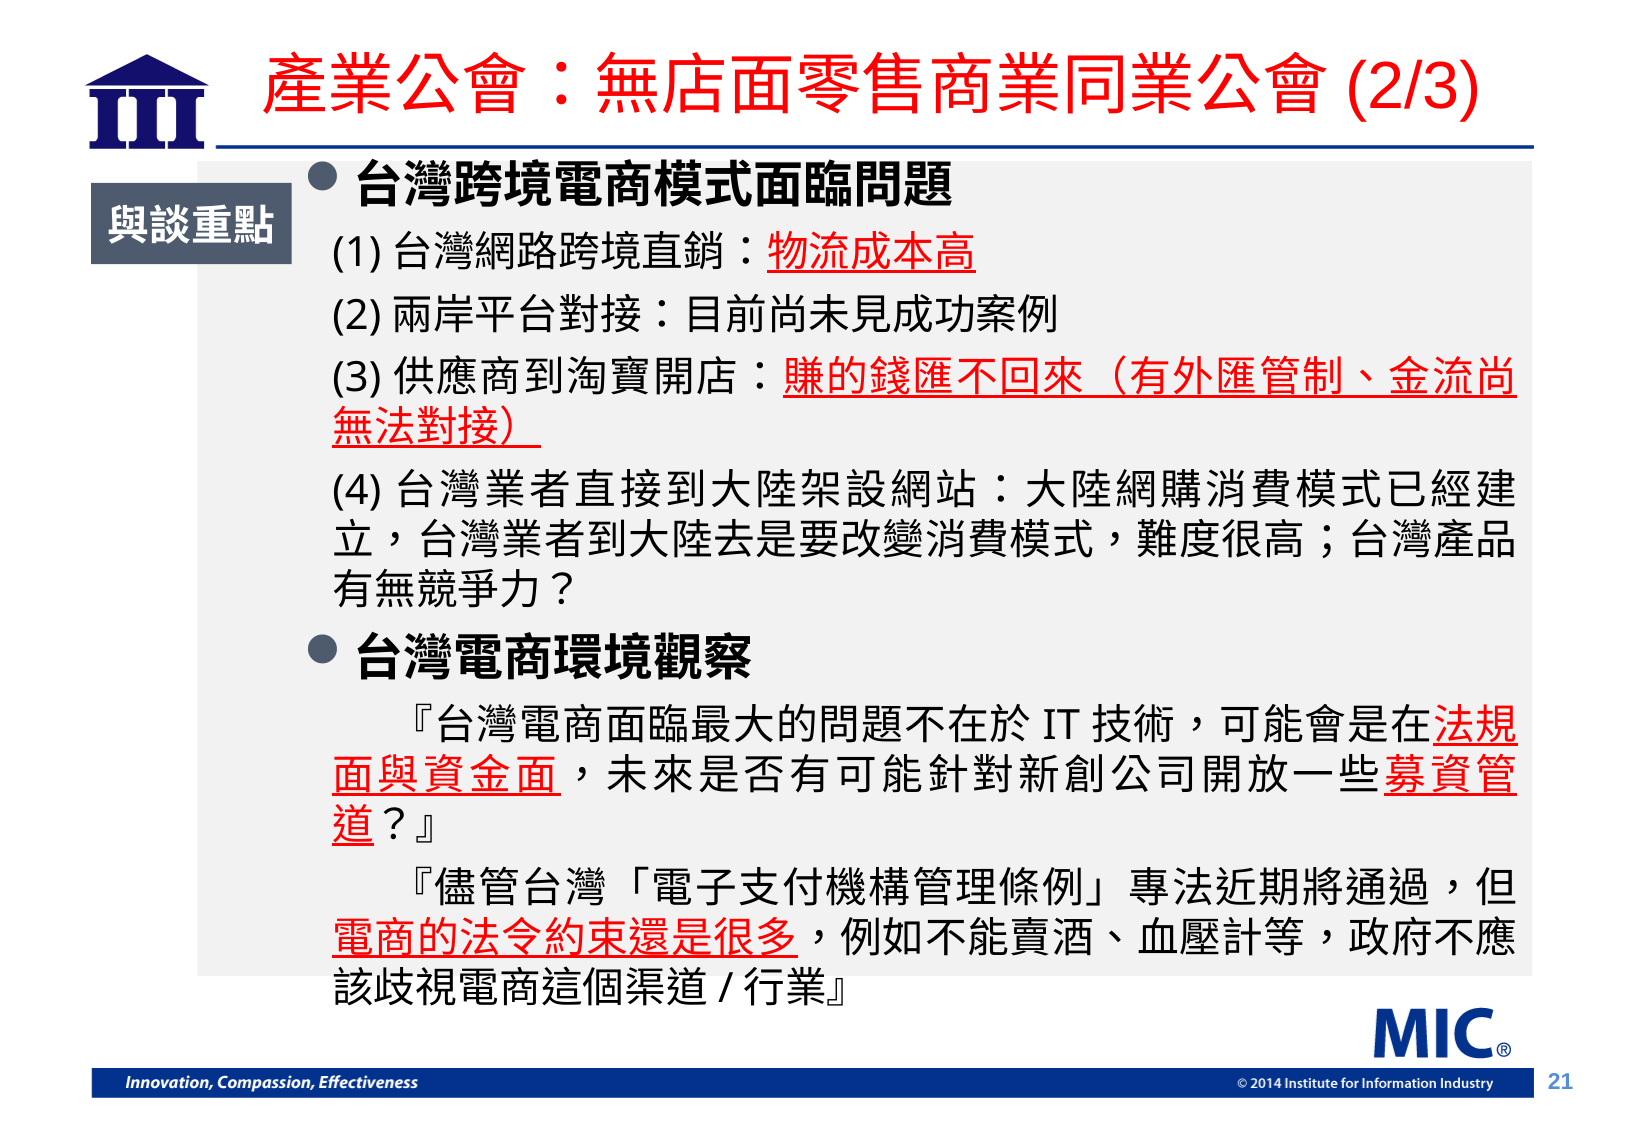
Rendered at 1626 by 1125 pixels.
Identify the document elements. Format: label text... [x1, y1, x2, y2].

text_box 產業公會：無店面零售商業同業公會(2/3) [233, 30, 1510, 133]
picture [0, 1, 1626, 1125]
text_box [90, 160, 1533, 977]
